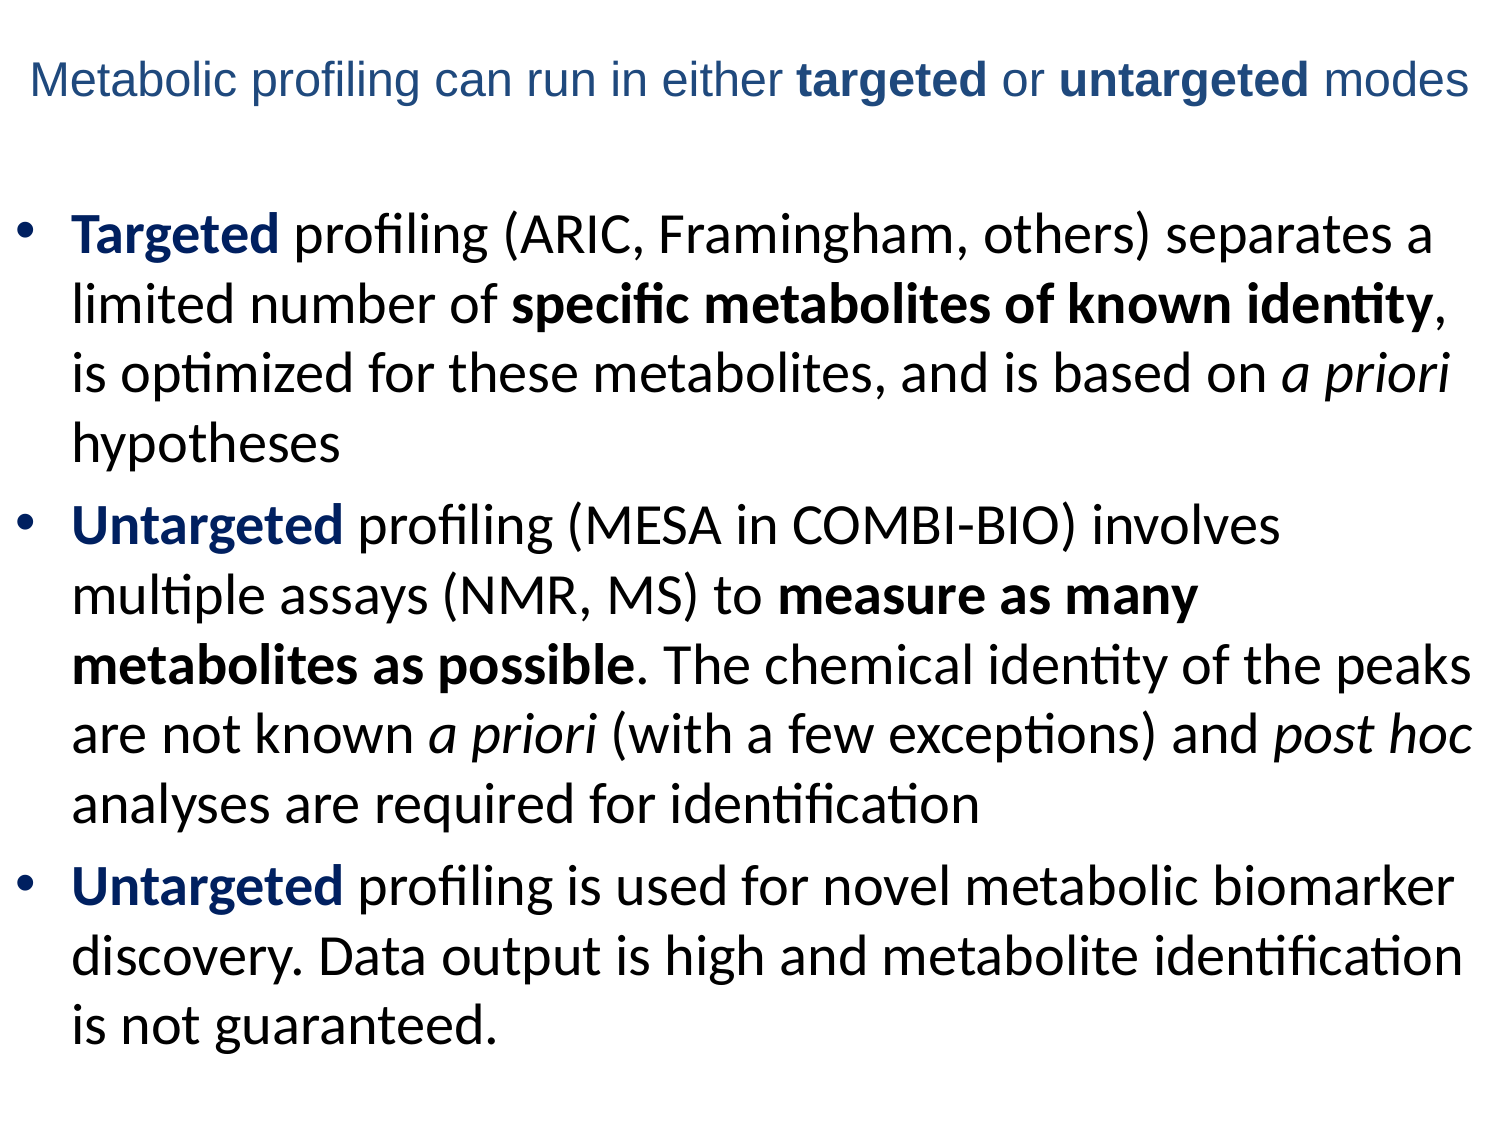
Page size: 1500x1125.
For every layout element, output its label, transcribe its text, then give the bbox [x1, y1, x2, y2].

list Targeted profiling (ARIC, Framingham, others) separates a limited number of specific metabolites of known identity, is optimized for these metabolites, and is based on a priori hypotheses Untargeted profiling (MESA in COMBI-BIO) involves multiple assays (NMR, MS) to measure as many metabolites as possible. The chemical identity of the peaks are not known a priori (with a few exceptions) and post hoc analyses are required for identification Untargeted profiling is used for novel metabolic biomarker discovery. Data output is high and metabolite identification is not guaranteed. [0, 187, 1500, 1125]
title Metabolic profiling can run in either targeted or untargeted modes [6, 12, 1500, 187]
